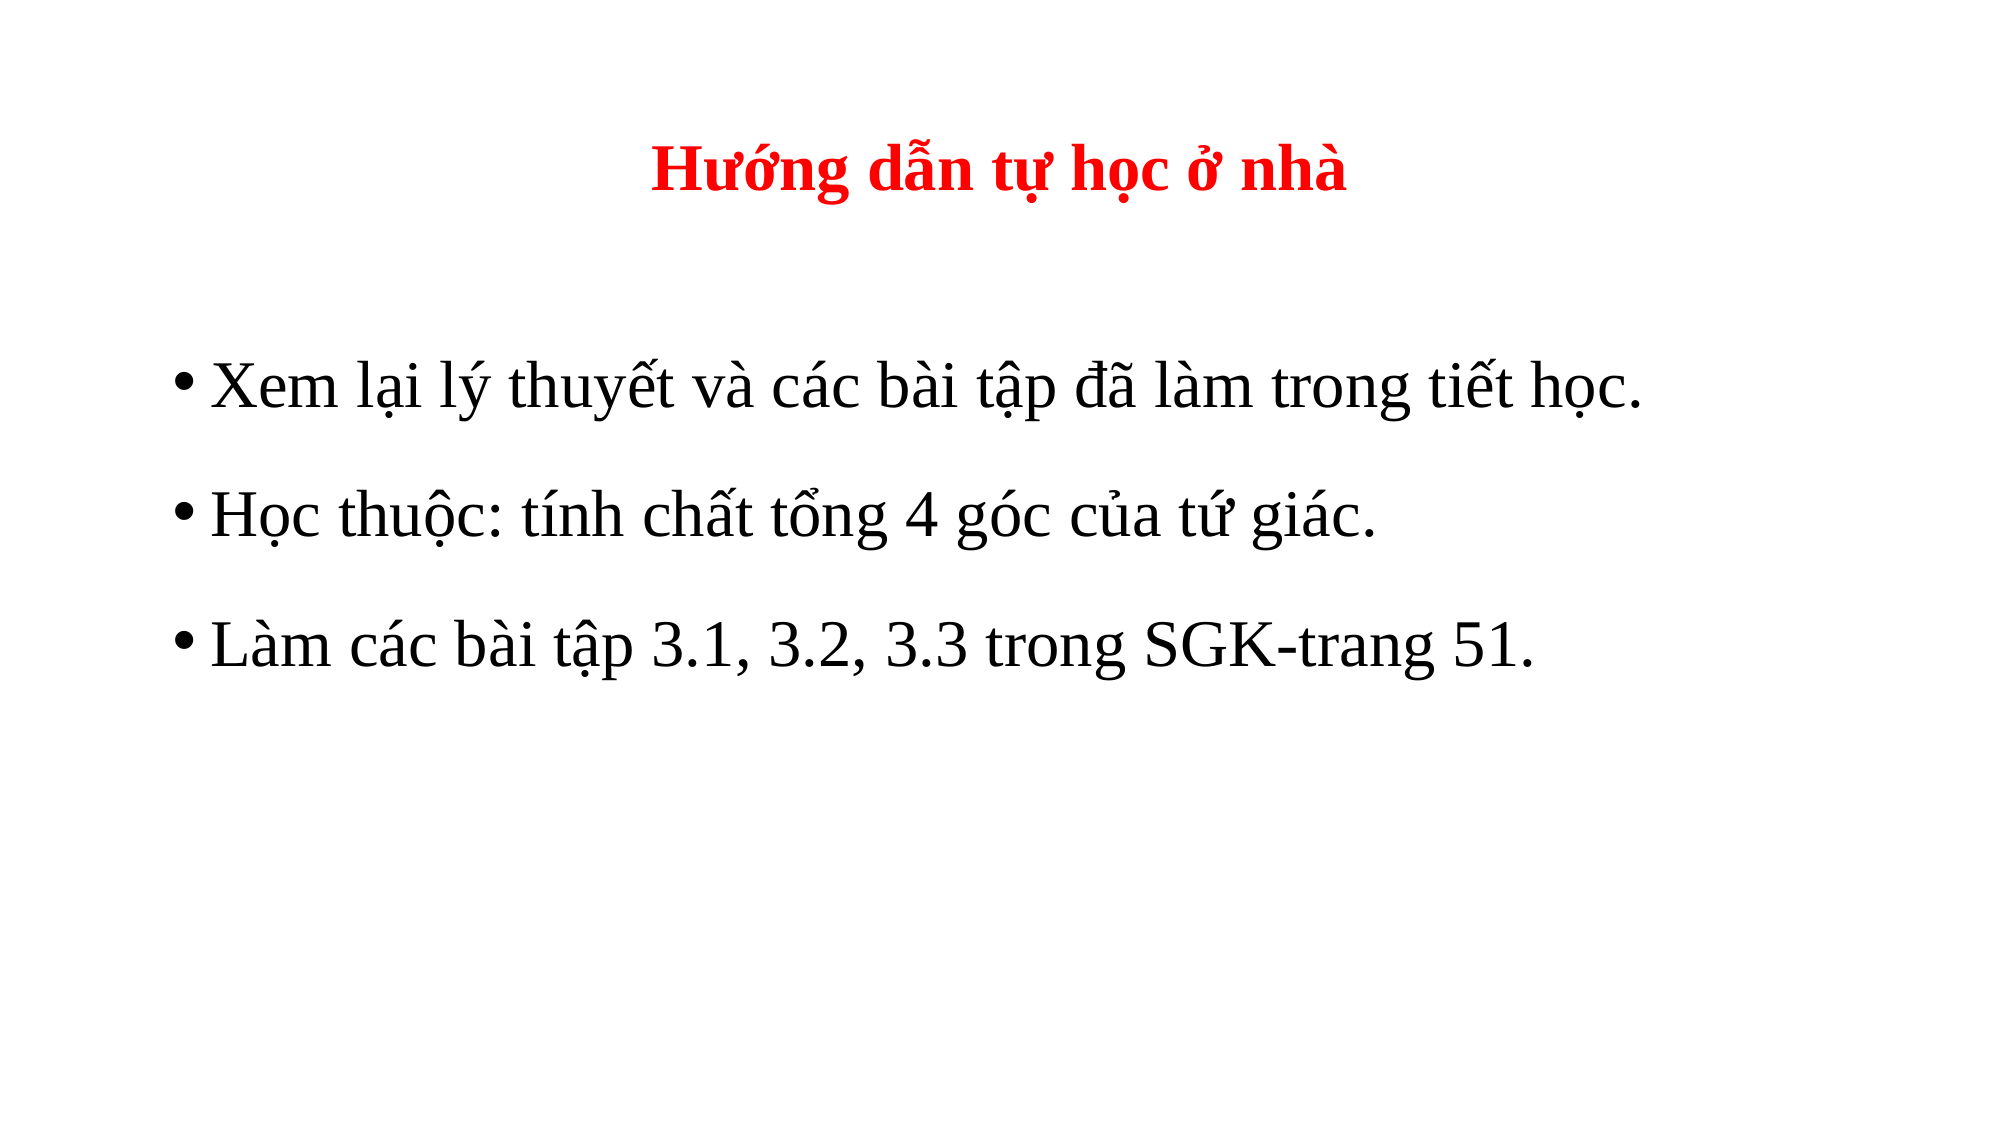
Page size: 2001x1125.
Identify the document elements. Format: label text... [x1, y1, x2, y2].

list Xem lại lý thuyết và các bài tập đã làm trong tiết học. Học thuộc: tính chất tổng 4 góc của tứ giác. Làm các bài tập 3.1, 3.2, 3.3 trong SGK-trang 51. [157, 321, 1883, 922]
title Hướng dẫn tự học ở nhà [137, 59, 1863, 278]
